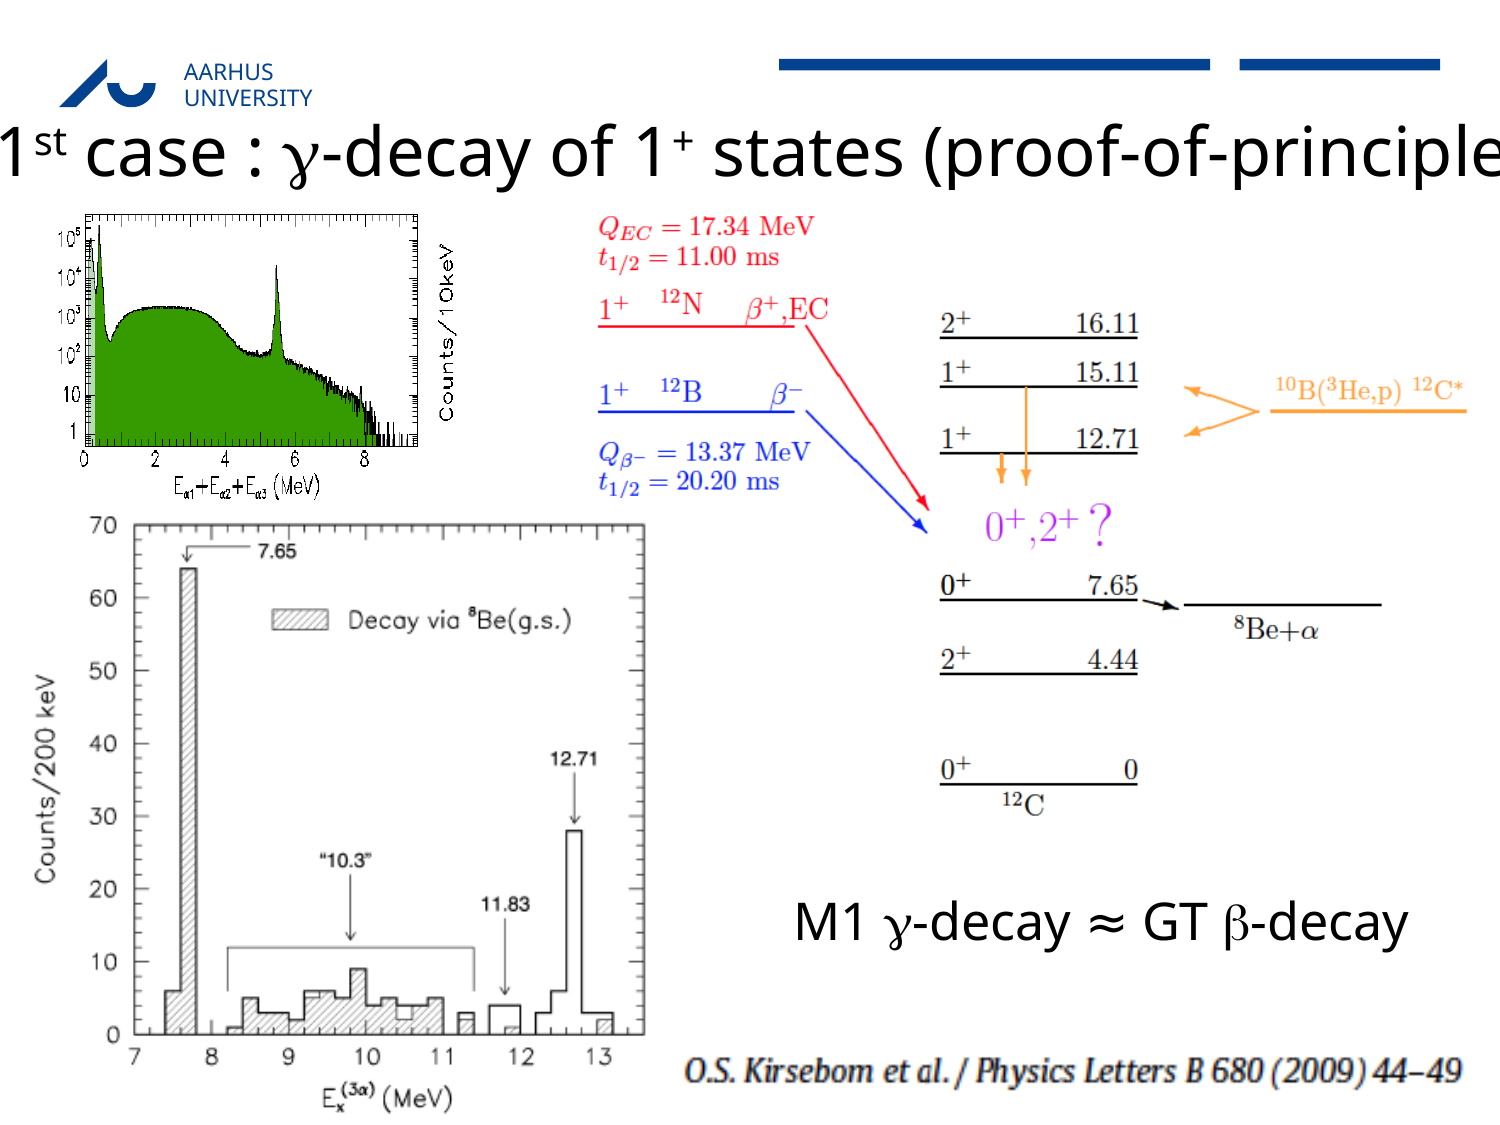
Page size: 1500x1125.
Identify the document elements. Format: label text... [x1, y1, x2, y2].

picture [28, 213, 468, 516]
text_box 1st case : g-decay of 1+ states (proof-of-principle) [0, 100, 1500, 198]
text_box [0, 497, 1481, 1125]
picture [537, 190, 1500, 965]
